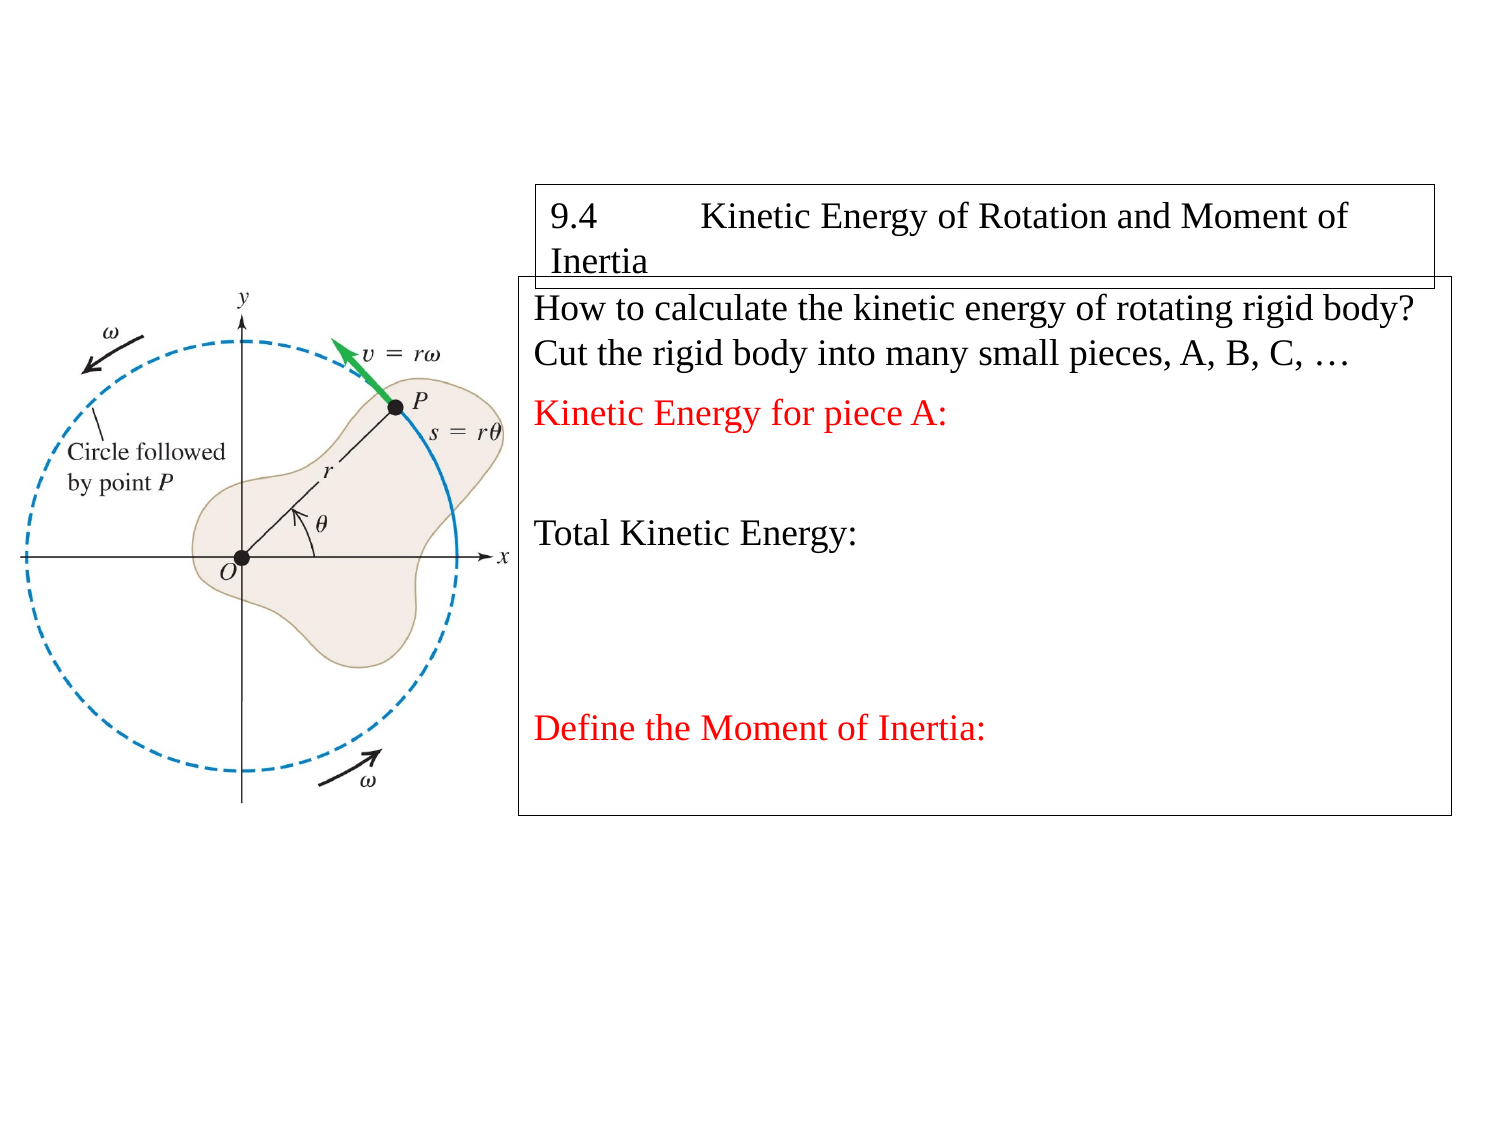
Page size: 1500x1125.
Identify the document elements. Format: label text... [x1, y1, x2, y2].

text_box 9.4 Kinetic Energy of Rotation and Moment of Inertia [535, 184, 1435, 276]
picture [15, 287, 514, 805]
text_box 9.4 Kinetic Energy of Rotation and Moment of Inertia [535, 277, 1435, 289]
